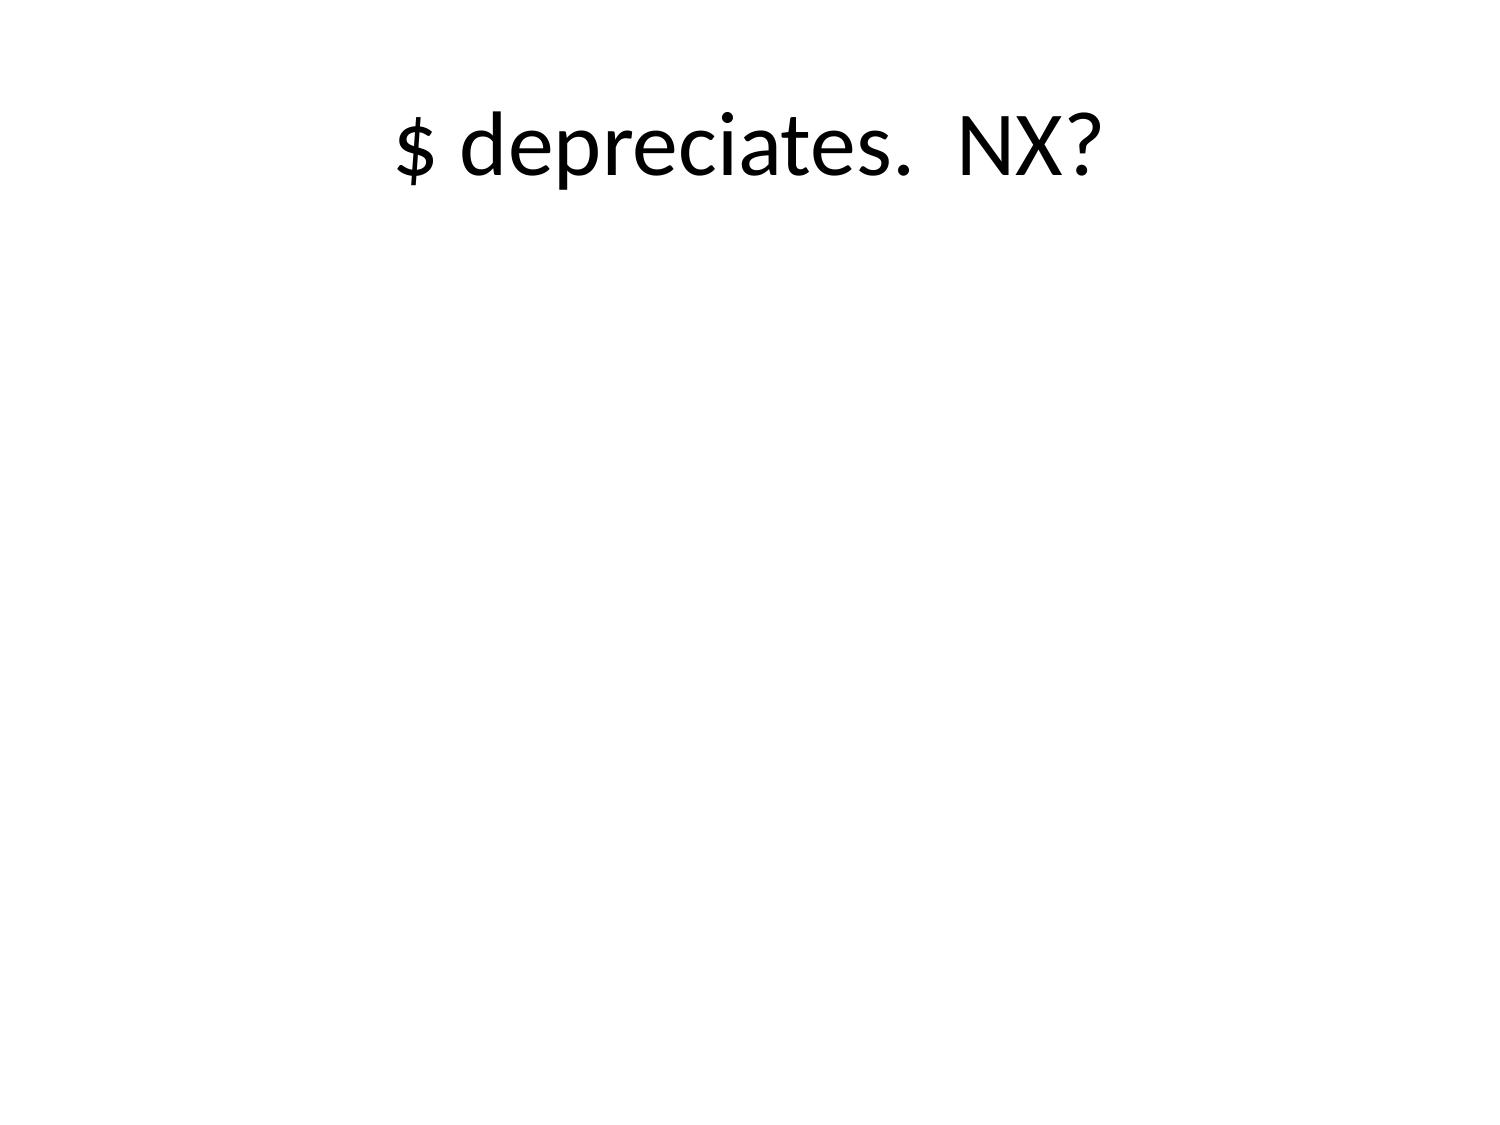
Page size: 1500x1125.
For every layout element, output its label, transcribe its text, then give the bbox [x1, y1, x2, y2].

title $ depreciates. NX? [75, 45, 1425, 233]
